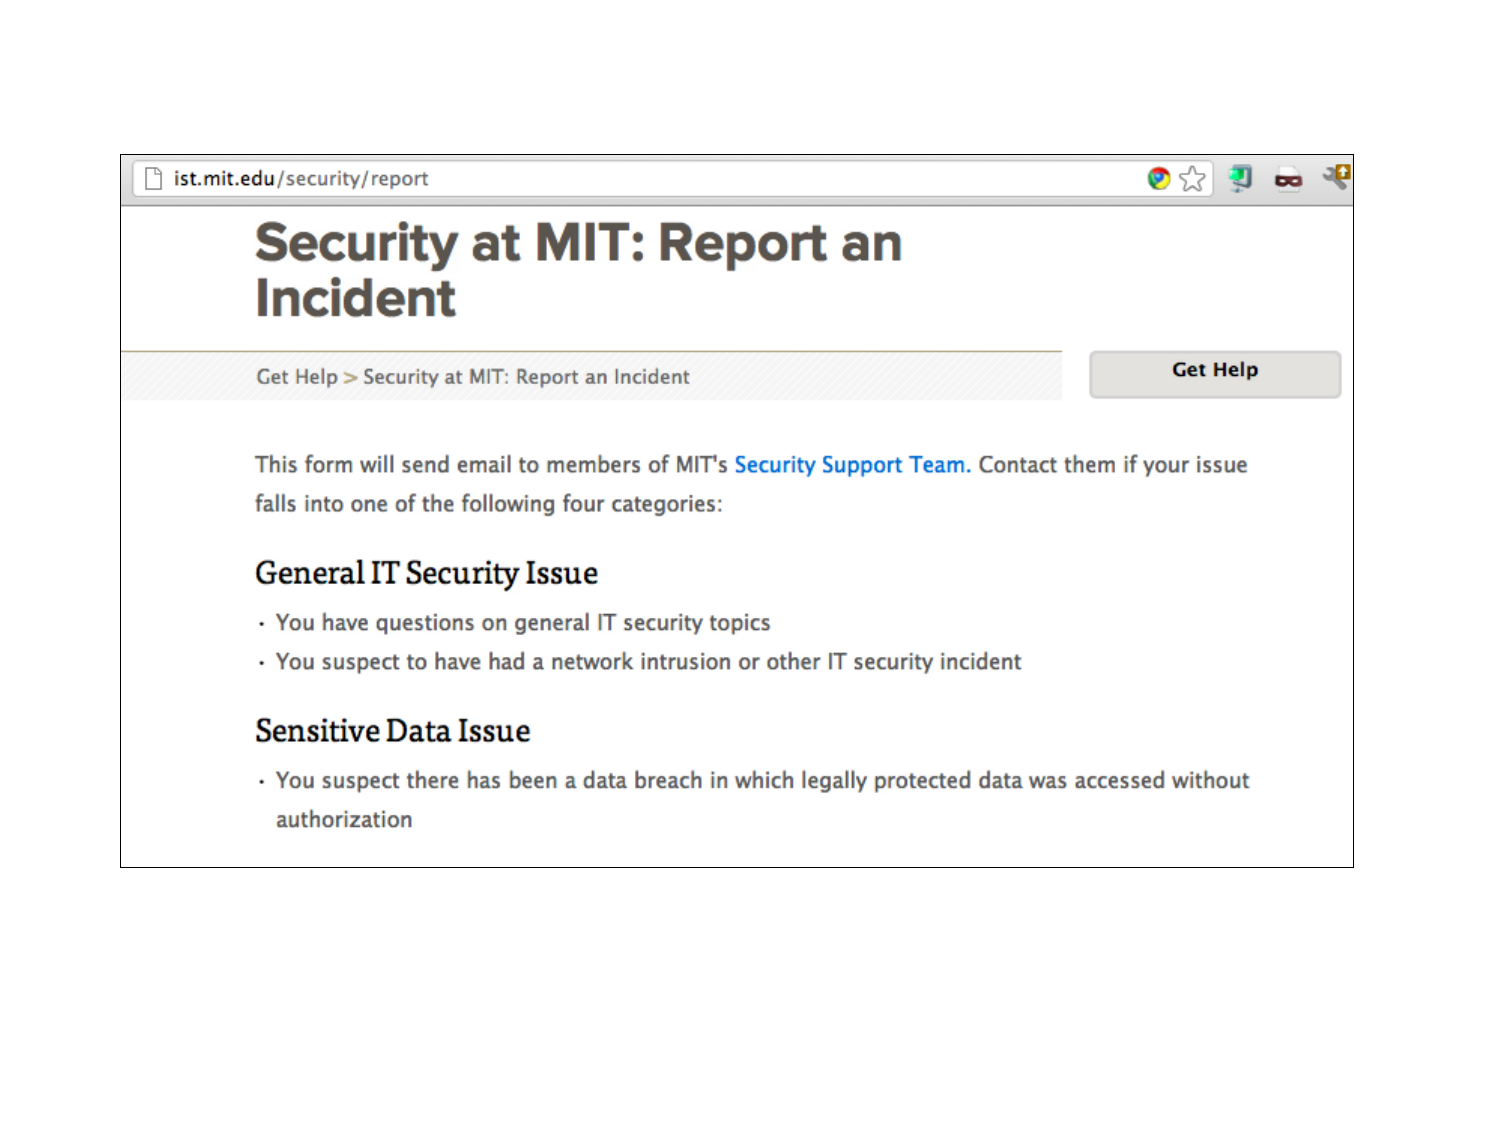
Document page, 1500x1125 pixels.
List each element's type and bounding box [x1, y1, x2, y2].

picture [120, 154, 1354, 869]
